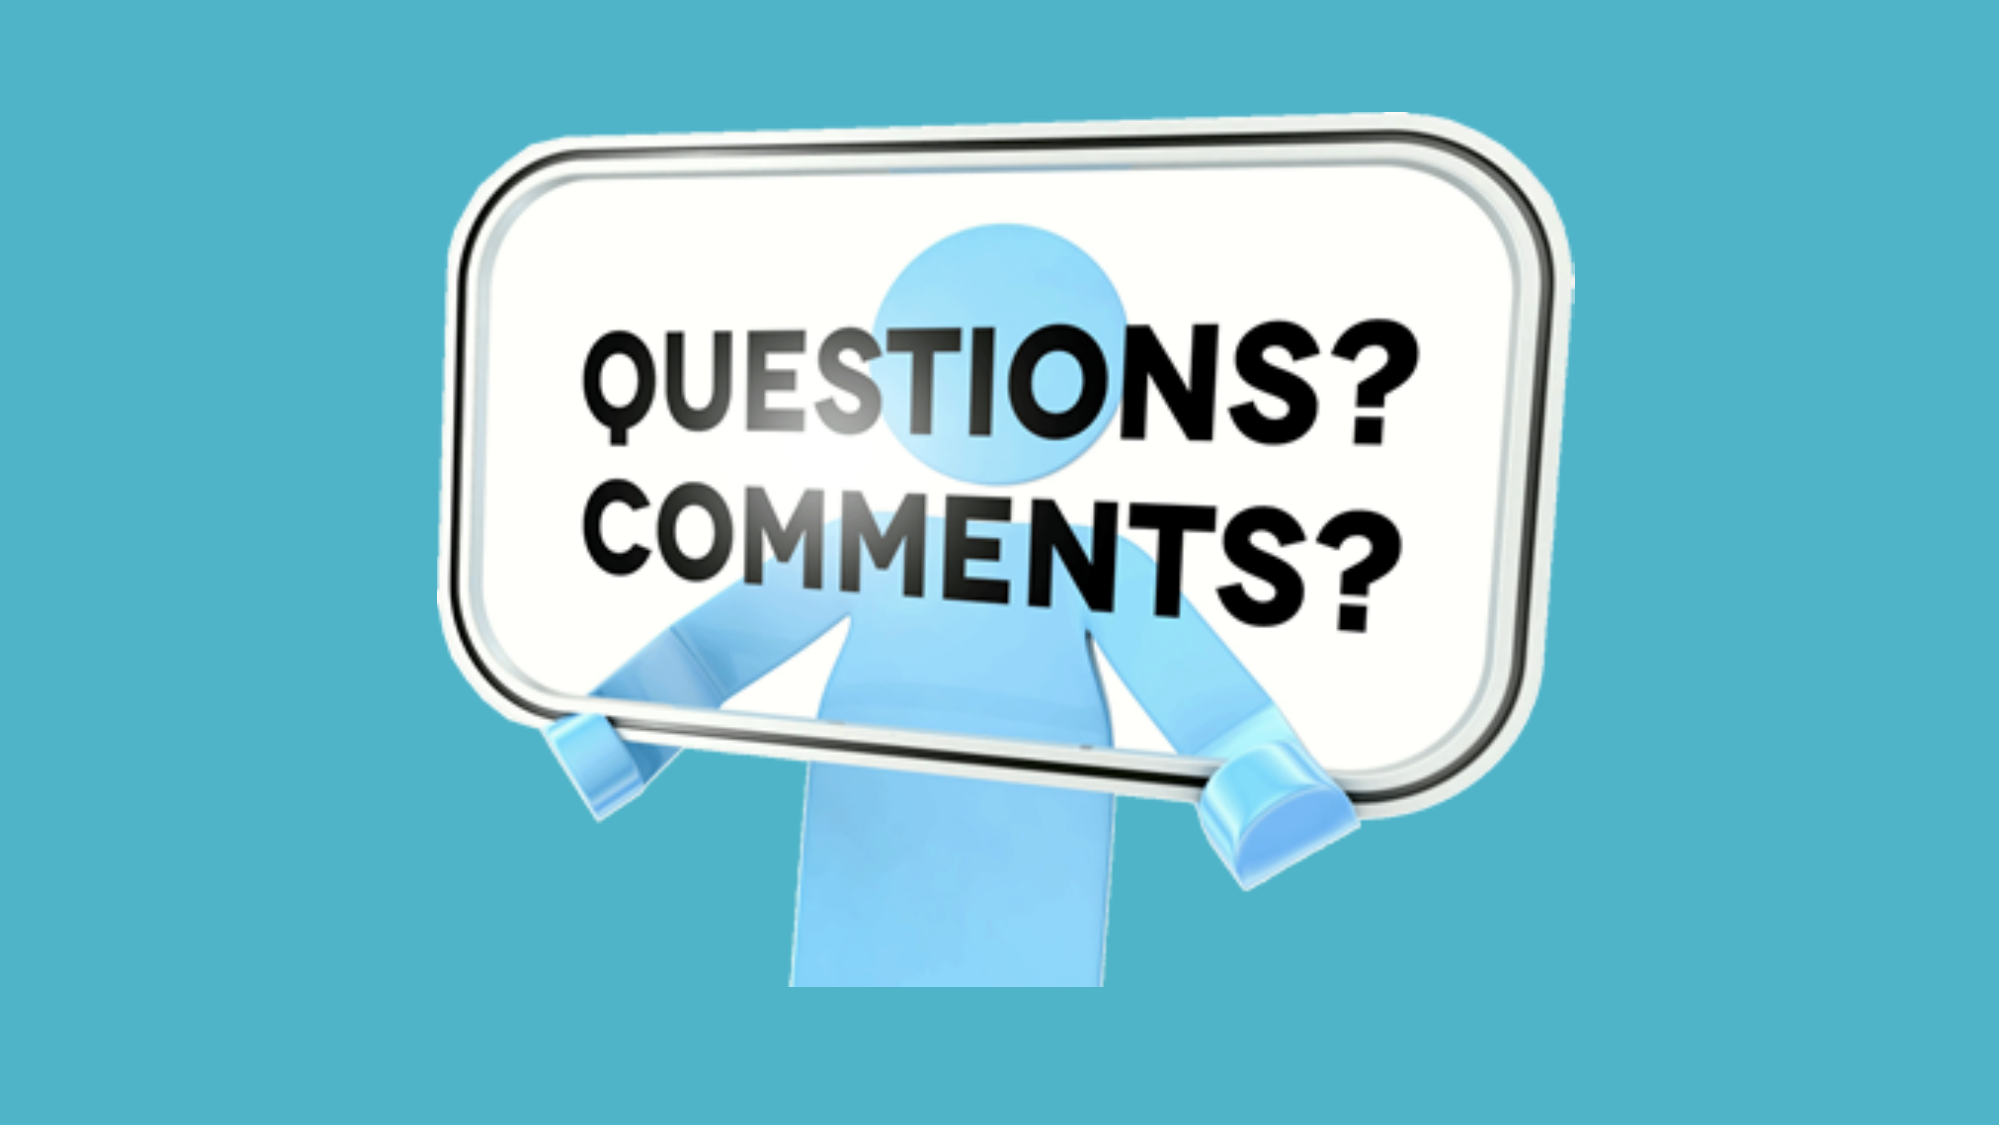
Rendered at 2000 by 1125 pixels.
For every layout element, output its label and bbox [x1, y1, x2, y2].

picture [436, 112, 1575, 987]
